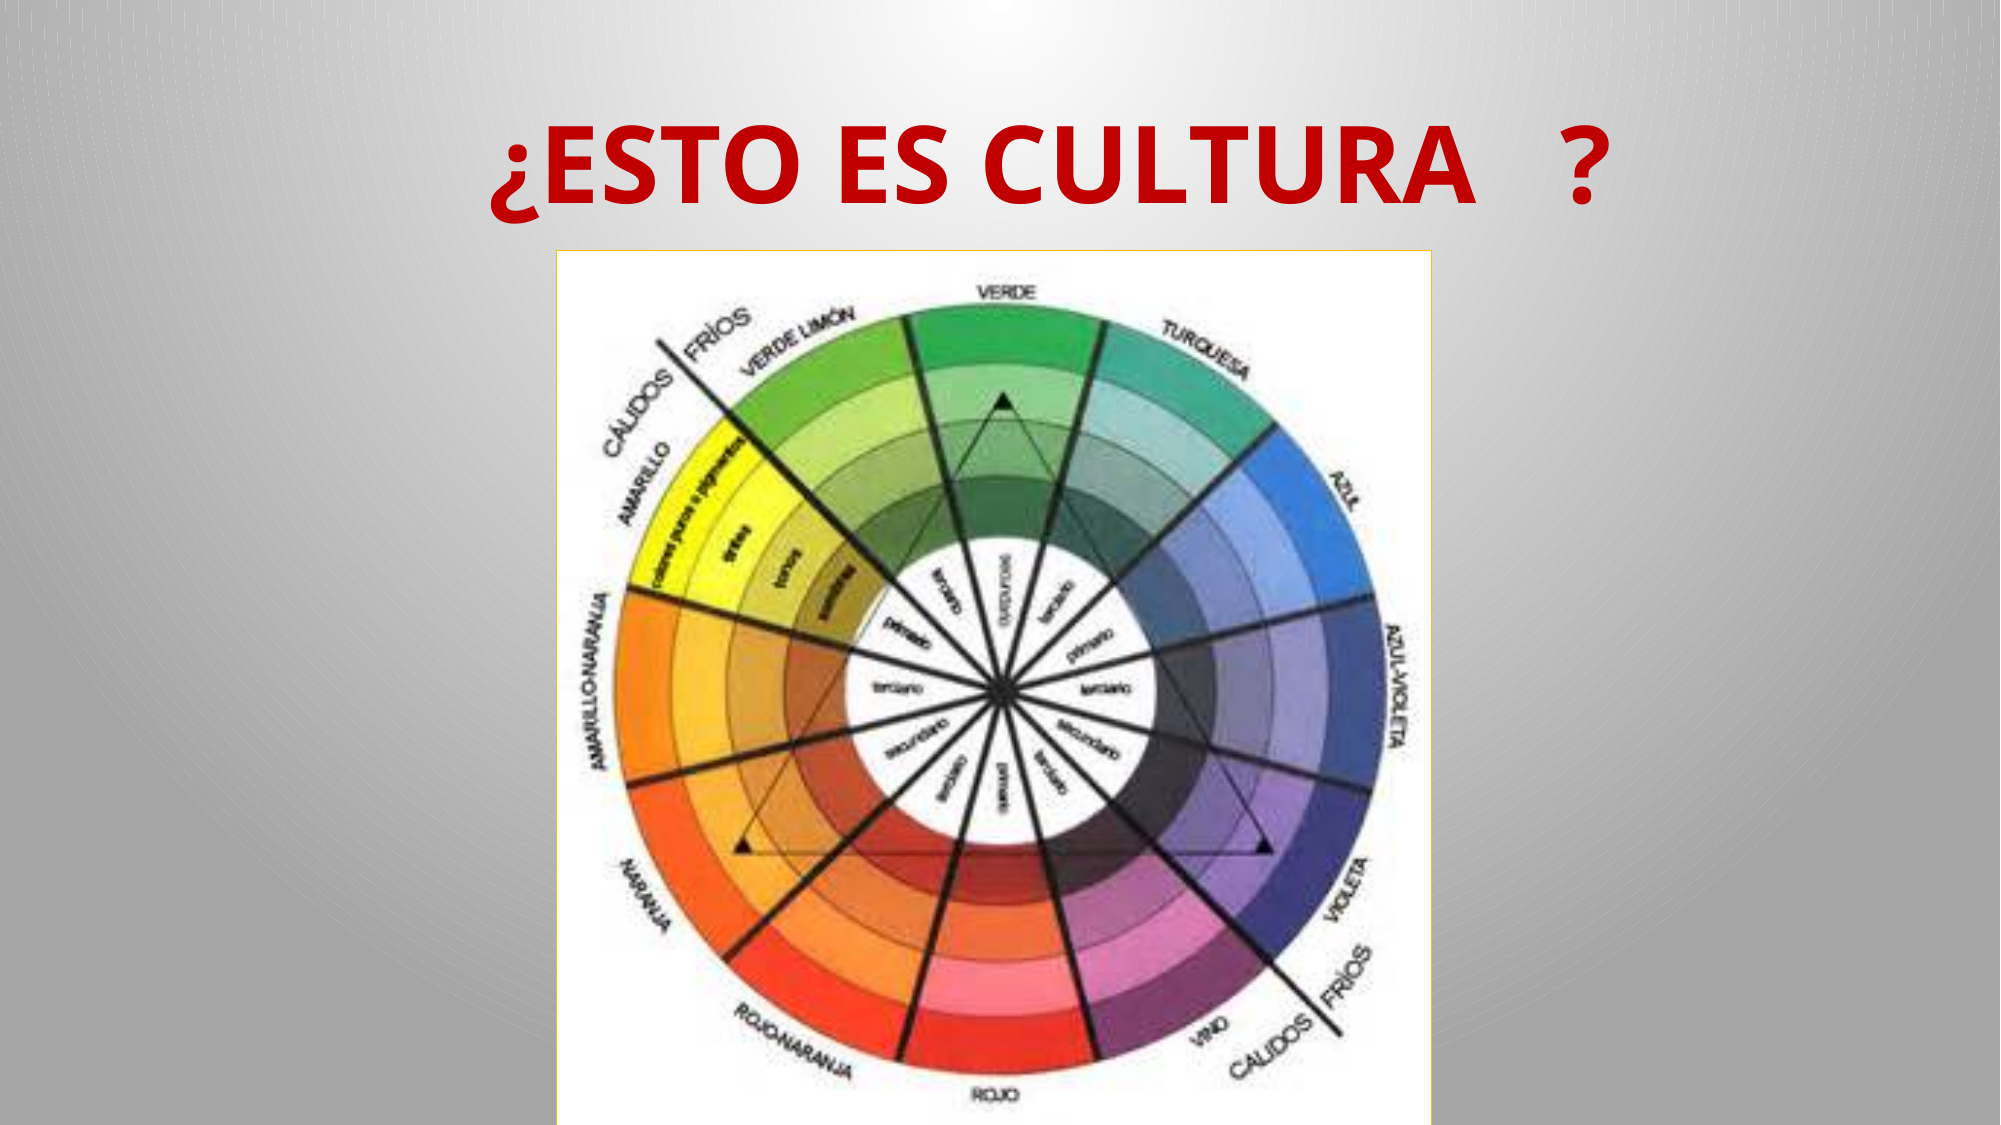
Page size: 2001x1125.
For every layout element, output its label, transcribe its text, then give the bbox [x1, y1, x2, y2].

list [557, 251, 1432, 1125]
title ¿ESTO ES CULTURA ? [137, 59, 1863, 278]
